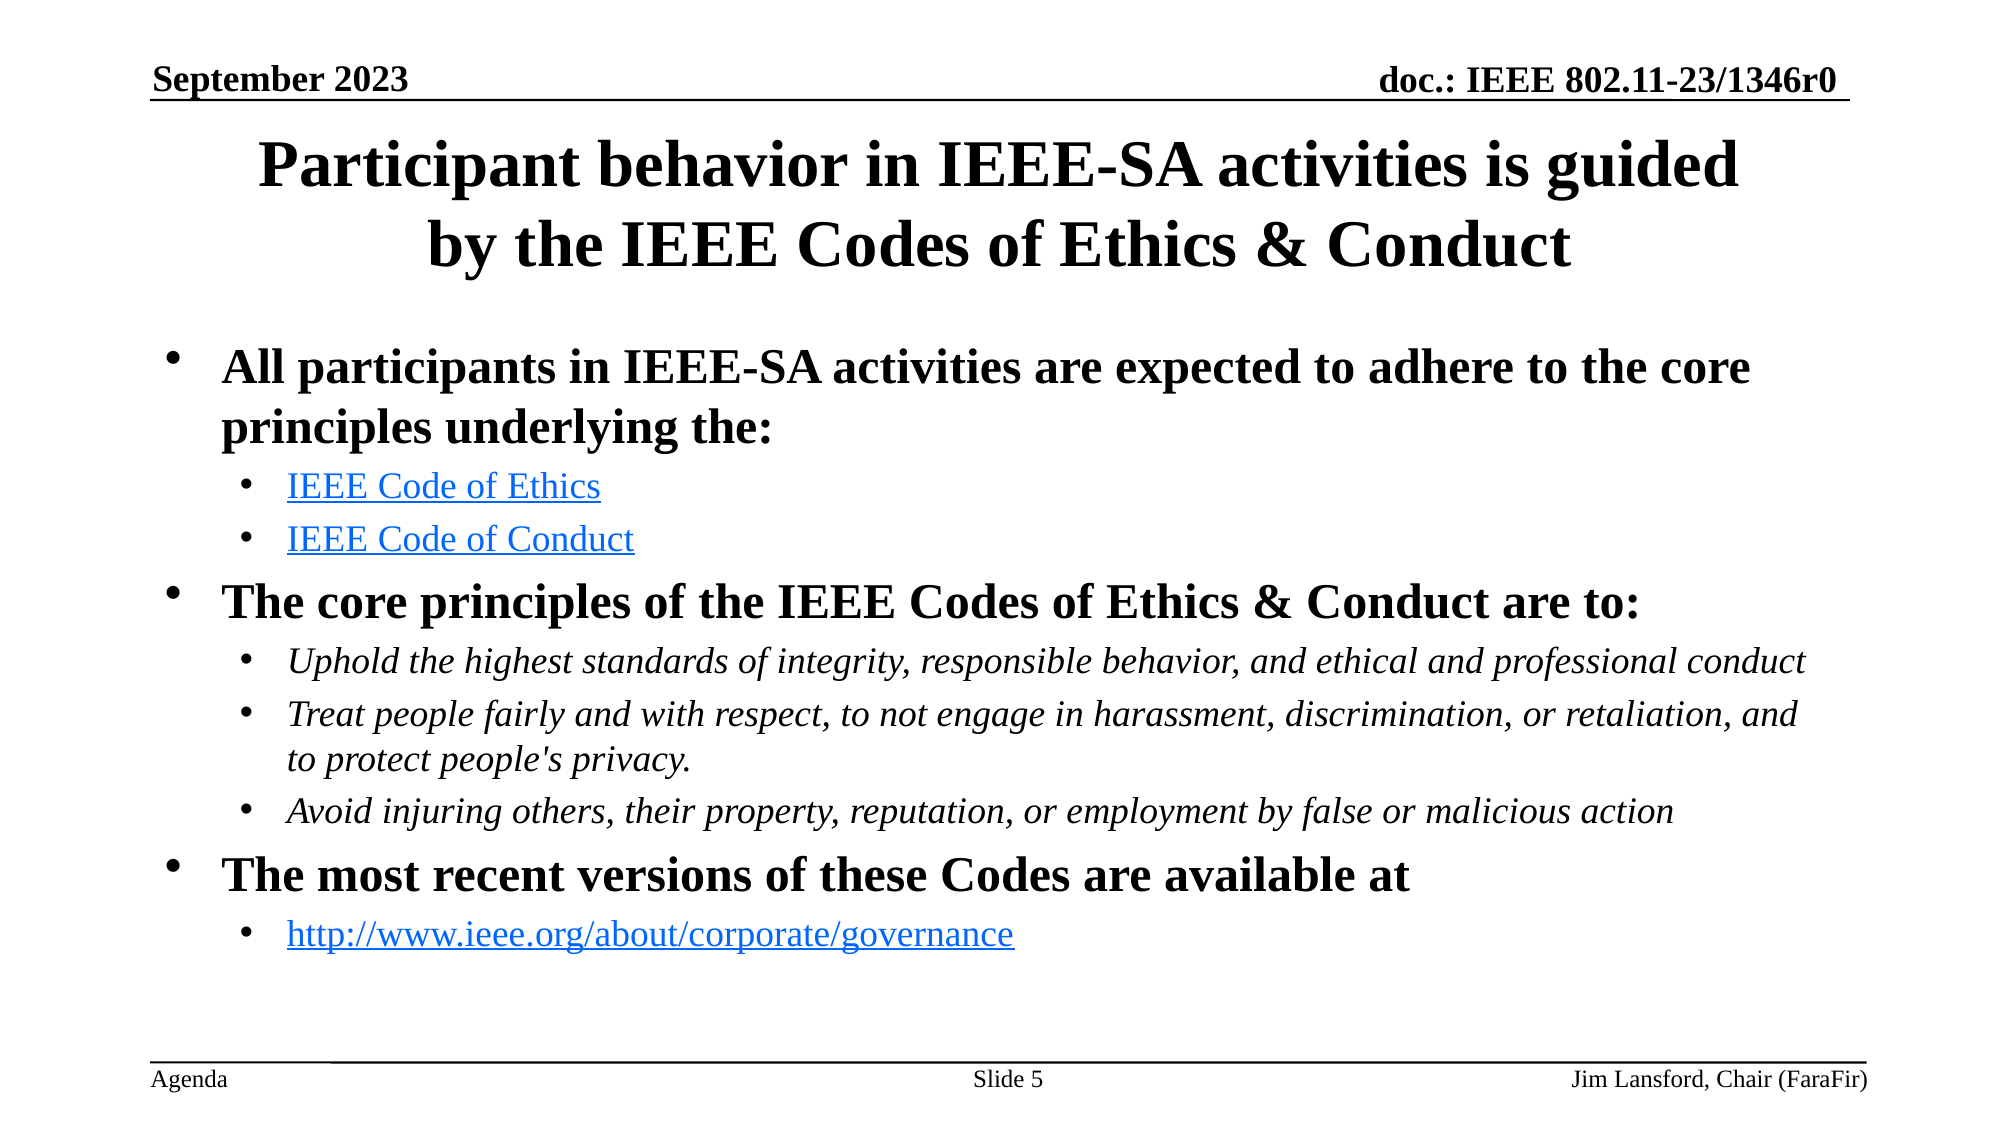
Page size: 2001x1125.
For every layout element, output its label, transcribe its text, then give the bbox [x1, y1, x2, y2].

footer Jim Lansford, Chair (FaraFir) [1171, 1061, 1869, 1093]
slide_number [152, 53, 563, 100]
list All participants in IEEE-SA activities are expected to adhere to the core principles underlying the: IEEE Code of Ethics IEEE Code of Conduct The core principles of the IEEE Codes of Ethics & Conduct are to: Uphold the highest standards of integrity, responsible behavior, and ethical and professional conduct Treat people fairly and with respect, to not engage in harassment, discrimination, or retaliation, and to protect people's privacy. Avoid injuring others, their property, reputation, or employment by false or malicious action The most recent versions of these Codes are available at http://www.ieee.org/about/corporate/governance [149, 326, 1850, 1002]
title Participant behavior in IEEE-SA activities is guided by the IEEE Codes of Ethics & Conduct [150, 112, 1850, 288]
slide_number Slide 5 [964, 1061, 1053, 1093]
